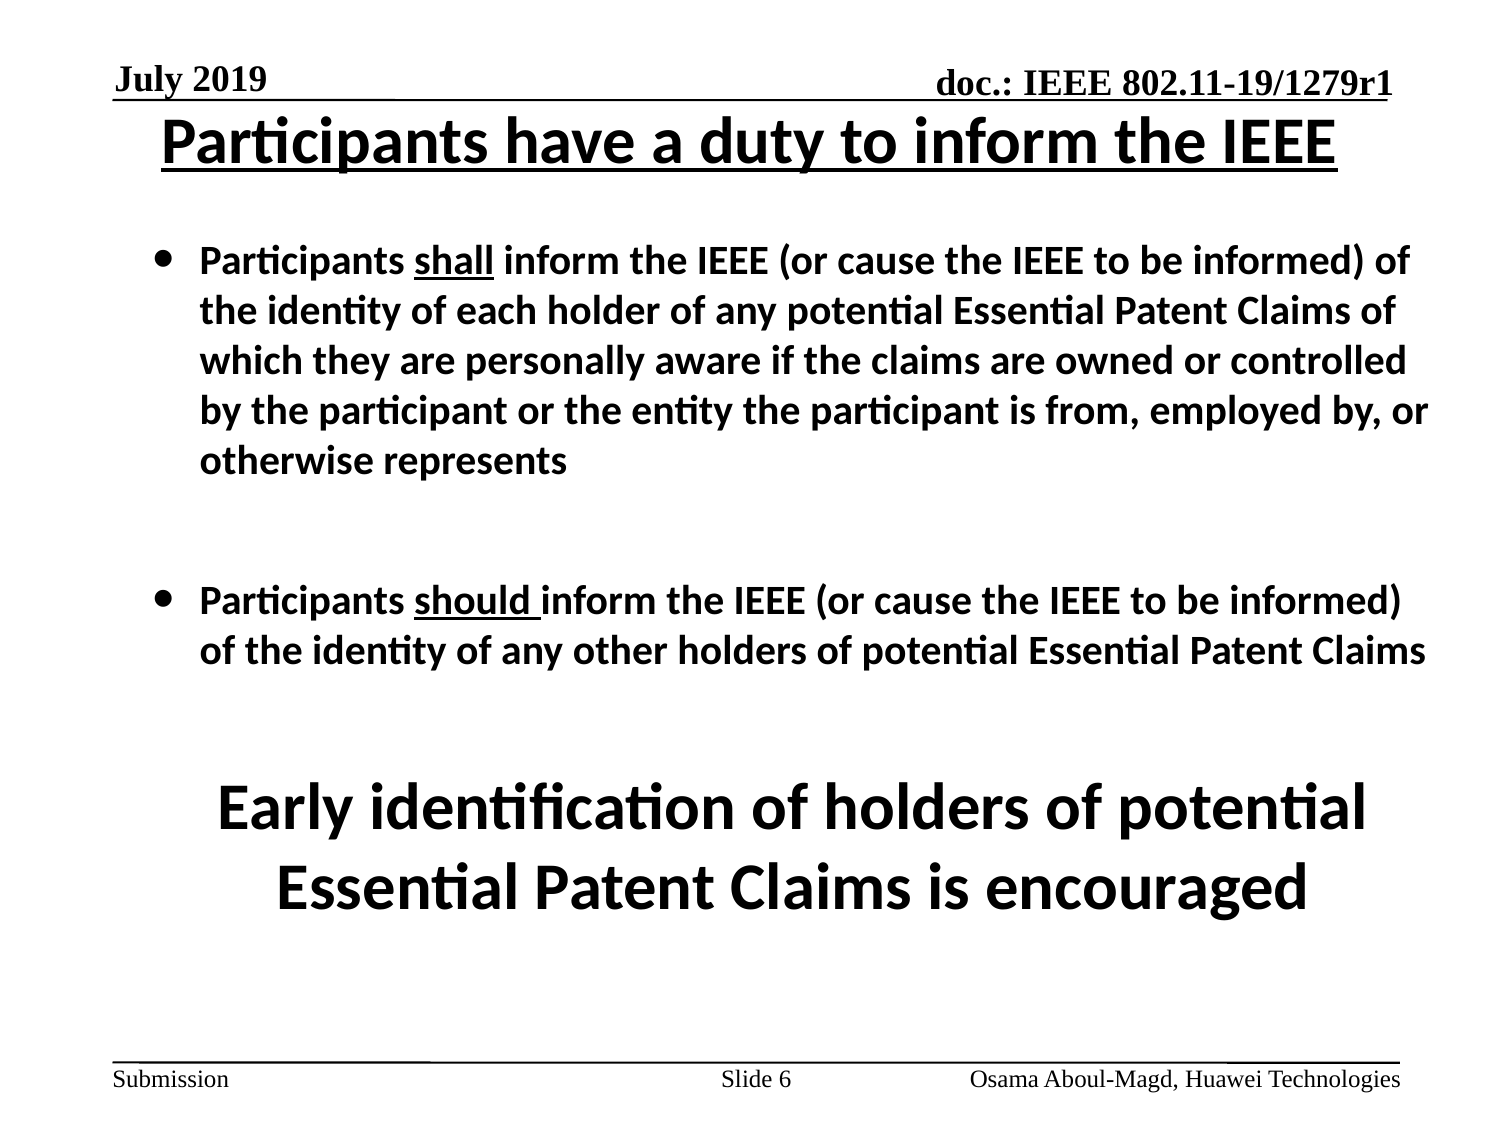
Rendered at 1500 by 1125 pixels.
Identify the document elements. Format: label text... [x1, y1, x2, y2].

slide_number Slide 6 [712, 1061, 800, 1123]
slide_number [114, 54, 423, 100]
title Participants have a duty to inform the IEEE [112, 112, 1388, 163]
footer Osama Aboul-Magd, Huawei Technologies [878, 1061, 1402, 1093]
list Participants shall inform the IEEE (or cause the IEEE to be informed) of the identity of each holder of any potential Essential Patent Claims of which they are personally aware if the claims are owned or controlled by the participant or the entity the participant is from, employed by, or otherwise represents Participants should inform the IEEE (or cause the IEEE to be informed) of the identity of any other holders of potential Essential Patent Claims Early identification of holders of potential Essential Patent Claims is encouraged [62, 224, 1451, 901]
